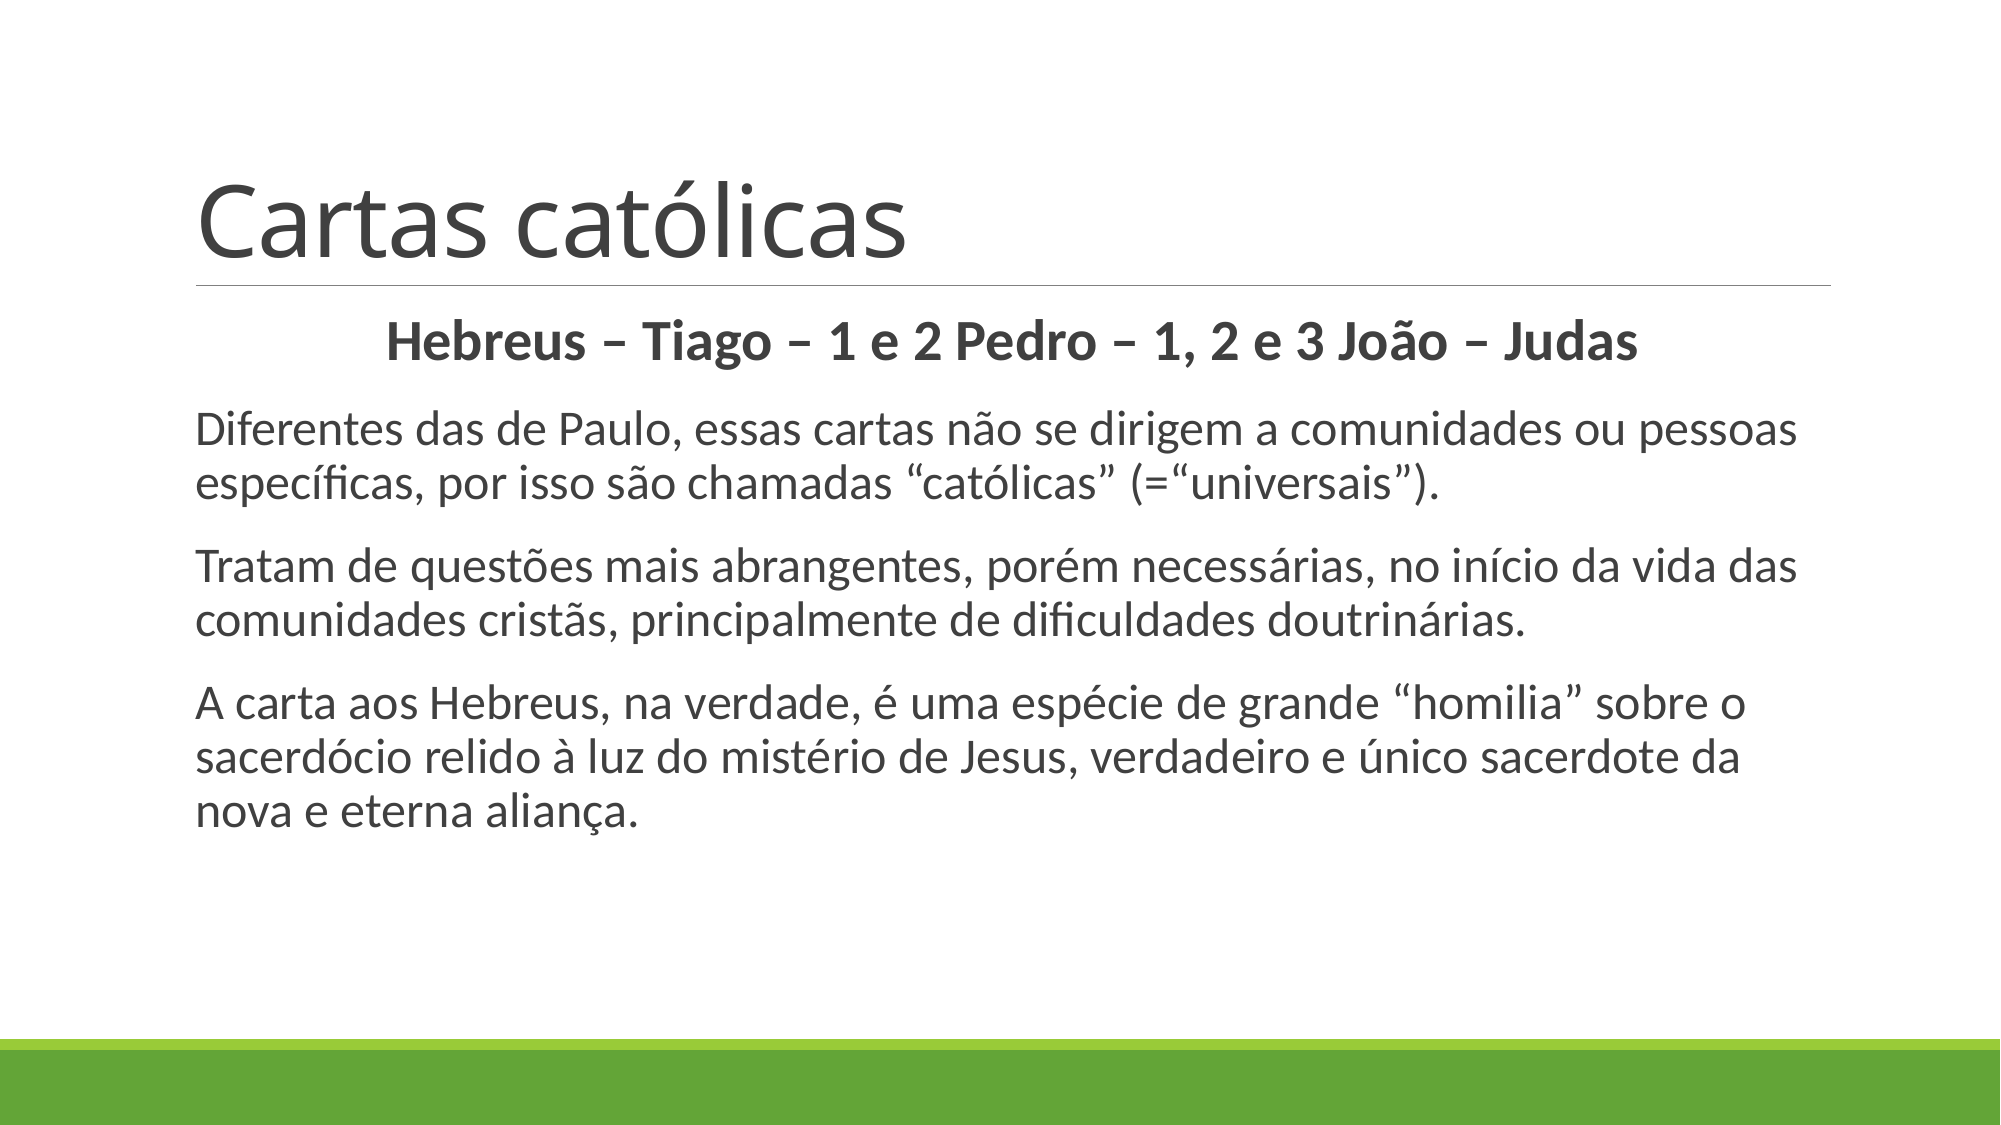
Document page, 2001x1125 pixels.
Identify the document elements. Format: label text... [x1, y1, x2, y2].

list Hebreus – Tiago – 1 e 2 Pedro – 1, 2 e 3 João – Judas Diferentes das de Paulo, essas cartas não se dirigem a comunidades ou pessoas específicas, por isso são chamadas “católicas” (=“universais”). Tratam de questões mais abrangentes, porém necessárias, no início da vida das comunidades cristãs, principalmente de dificuldades doutrinárias. A carta aos Hebreus, na verdade, é uma espécie de grande “homilia” sobre o sacerdócio relido à luz do mistério de Jesus, verdadeiro e único sacerdote da nova e eterna aliança. [180, 302, 1830, 963]
title Cartas católicas [180, 47, 1830, 285]
